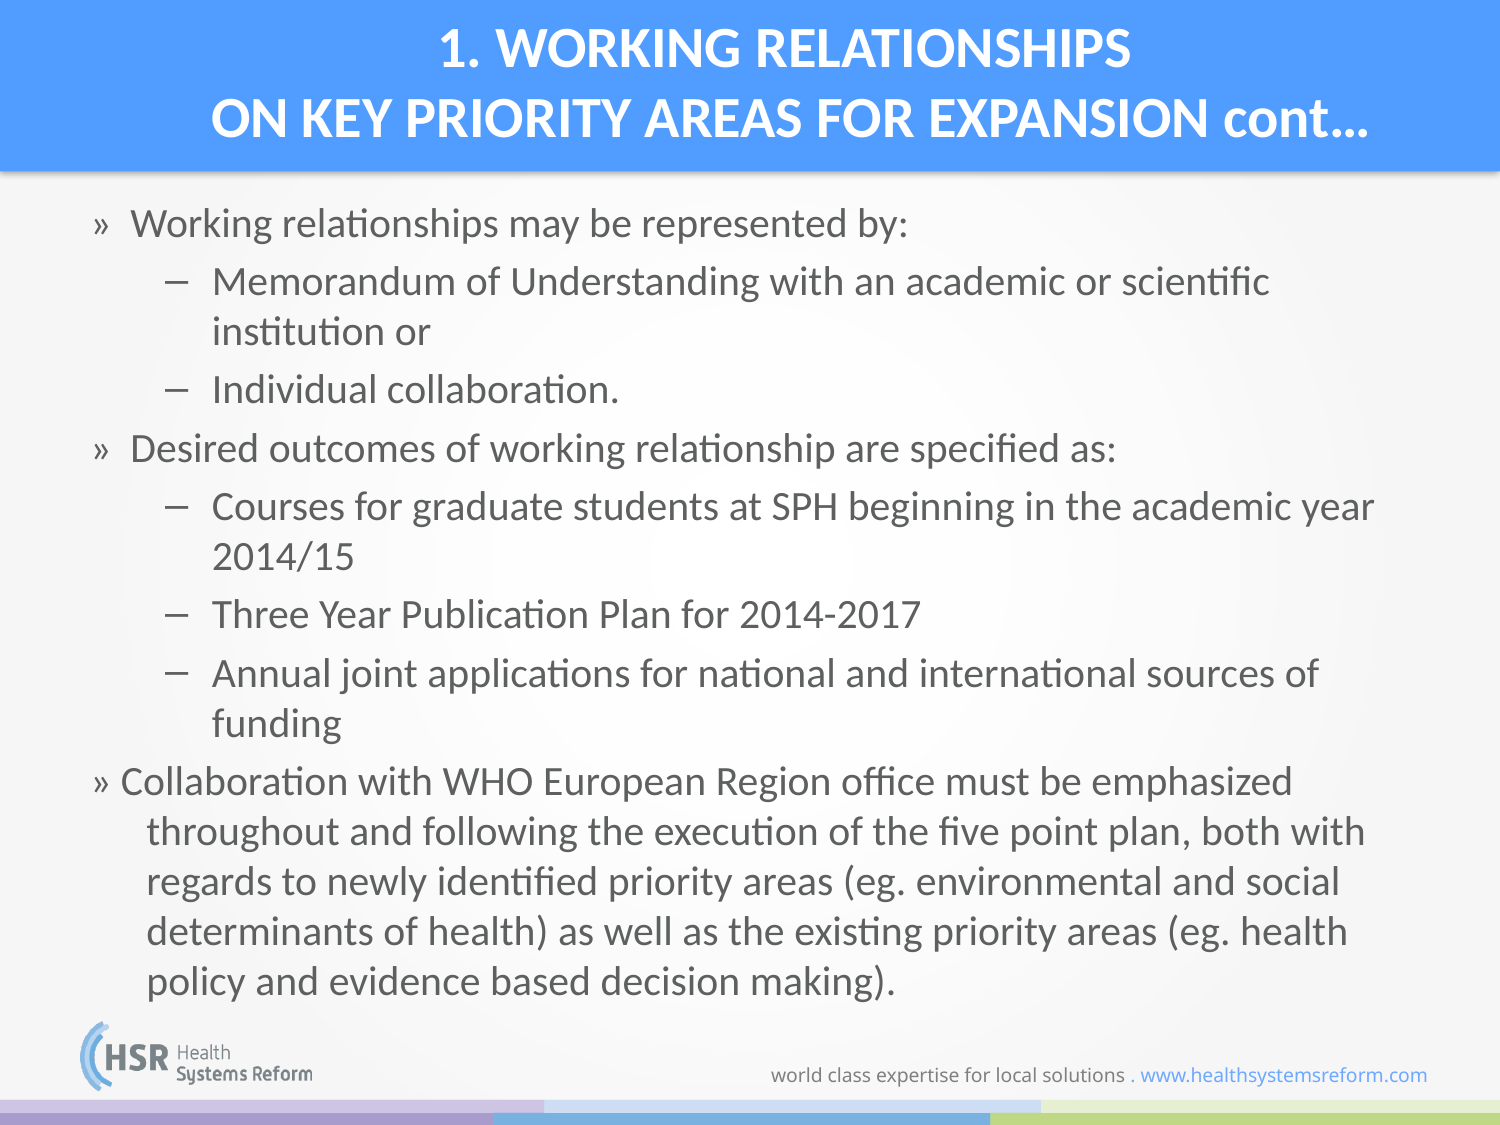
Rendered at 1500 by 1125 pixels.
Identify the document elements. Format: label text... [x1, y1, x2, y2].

list » Working relationships may be represented by: Memorandum of Understanding with an academic or scientific institution or Individual collaboration. » Desired outcomes of working relationship are specified as: Courses for graduate students at SPH beginning in the academic year 2014/15 Three Year Publication Plan for 2014-2017 Annual joint applications for national and international sources of funding » Collaboration with WHO European Region office must be emphasized throughout and following the execution of the five point plan, both with regards to newly identified priority areas (eg. environmental and social determinants of health) as well as the existing priority areas (eg. health policy and evidence based decision making). [75, 188, 1425, 1040]
text_box world class expertise for local solutions . www.healthsystemsreform.com [756, 1043, 1500, 1098]
picture [0, 172, 1500, 1125]
text_box 1. WORKING RELATIONSHIPS ON KEY PRIORITY AREAS FOR EXPANSION cont… [82, 2, 1500, 157]
text_box [0, 0, 1500, 172]
